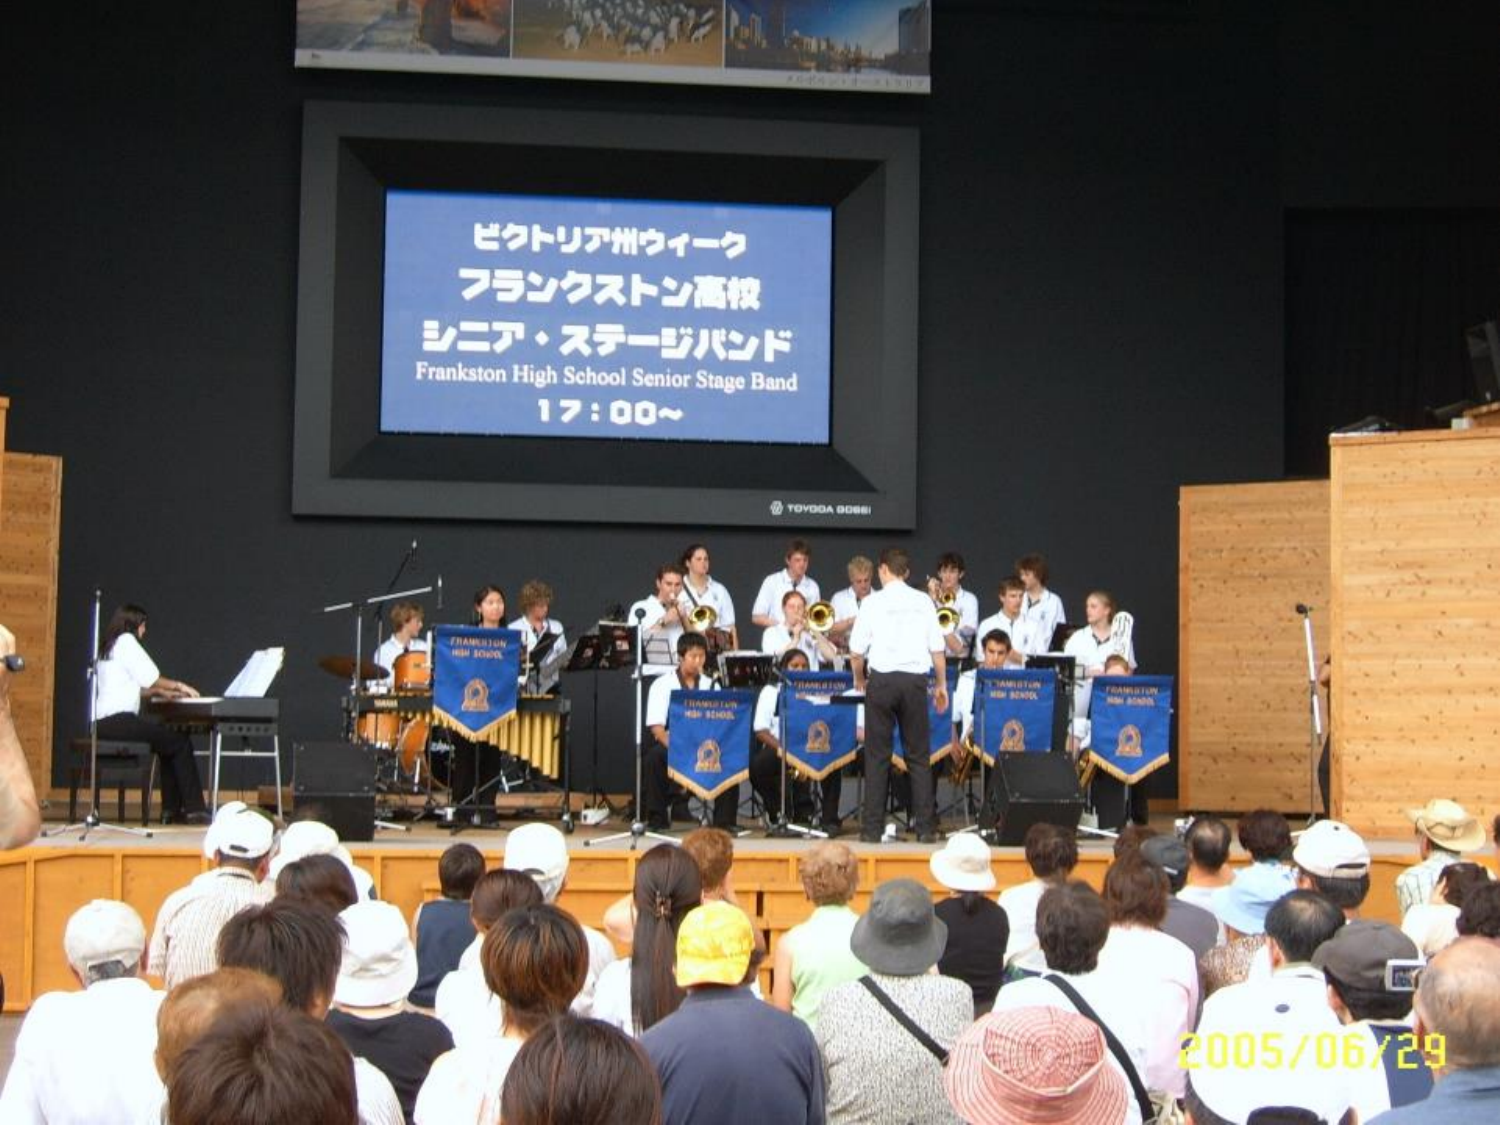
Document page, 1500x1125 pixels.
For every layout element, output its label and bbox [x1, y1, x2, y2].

list [0, 0, 1500, 1125]
